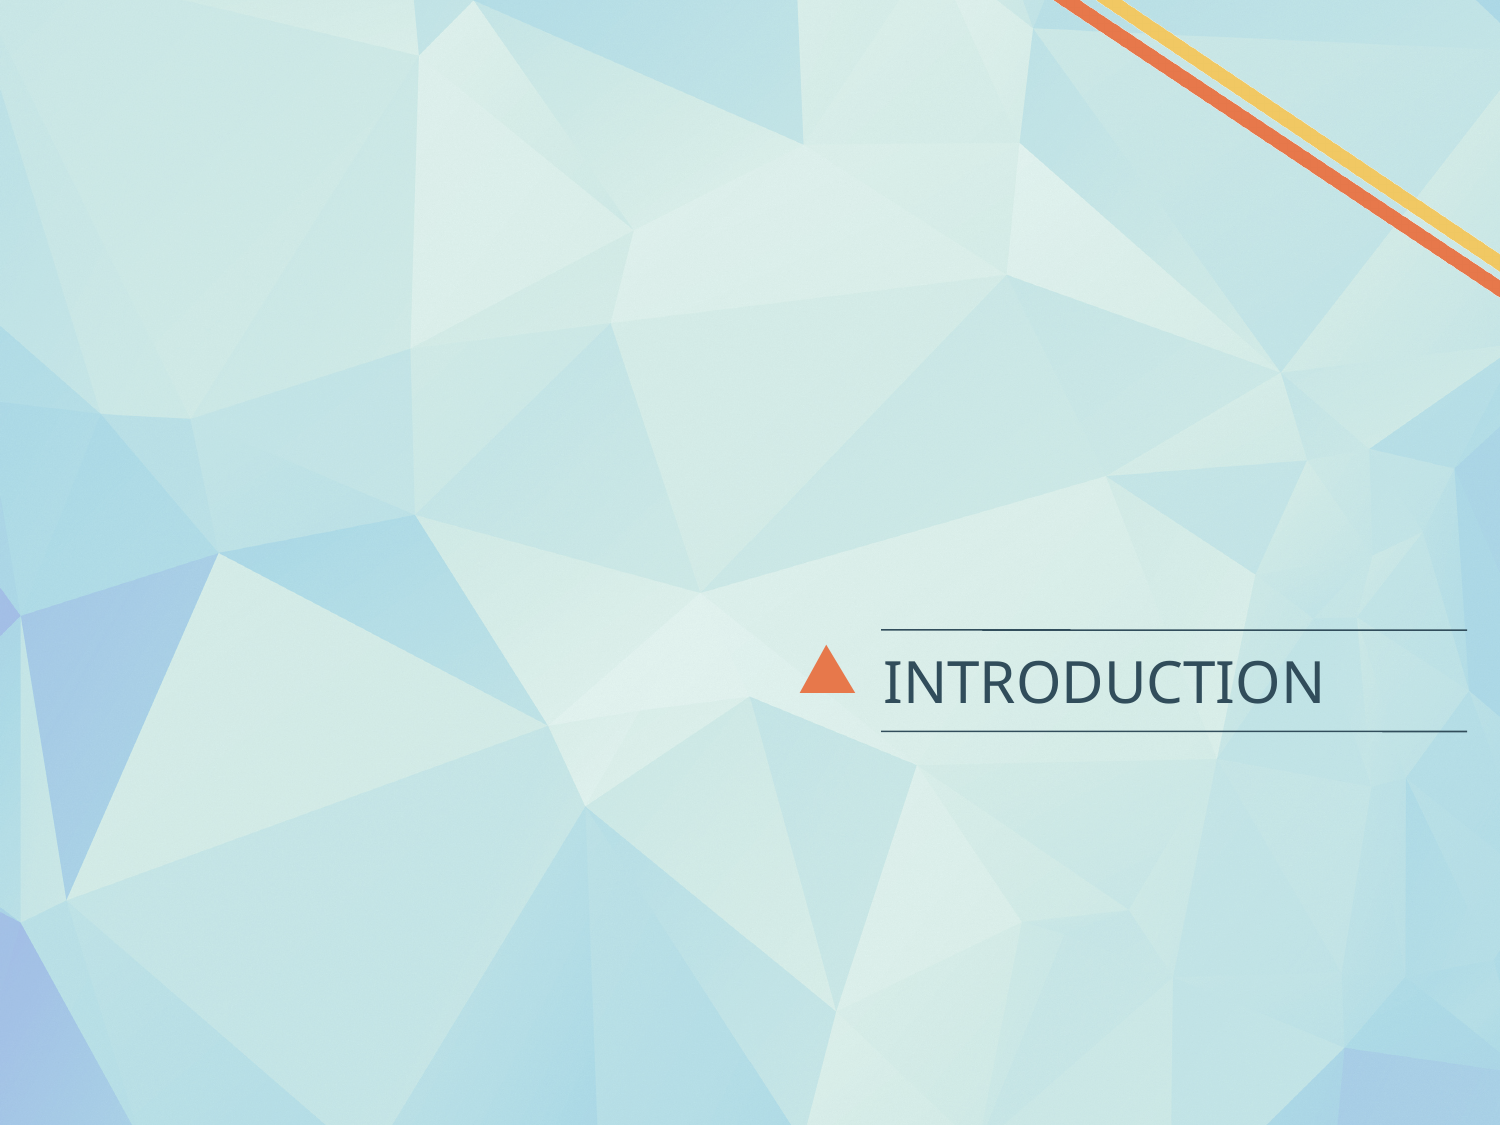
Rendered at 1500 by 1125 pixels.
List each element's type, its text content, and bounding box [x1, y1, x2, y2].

text_box INTRODUCTION [868, 638, 1486, 723]
picture [953, 0, 1500, 345]
